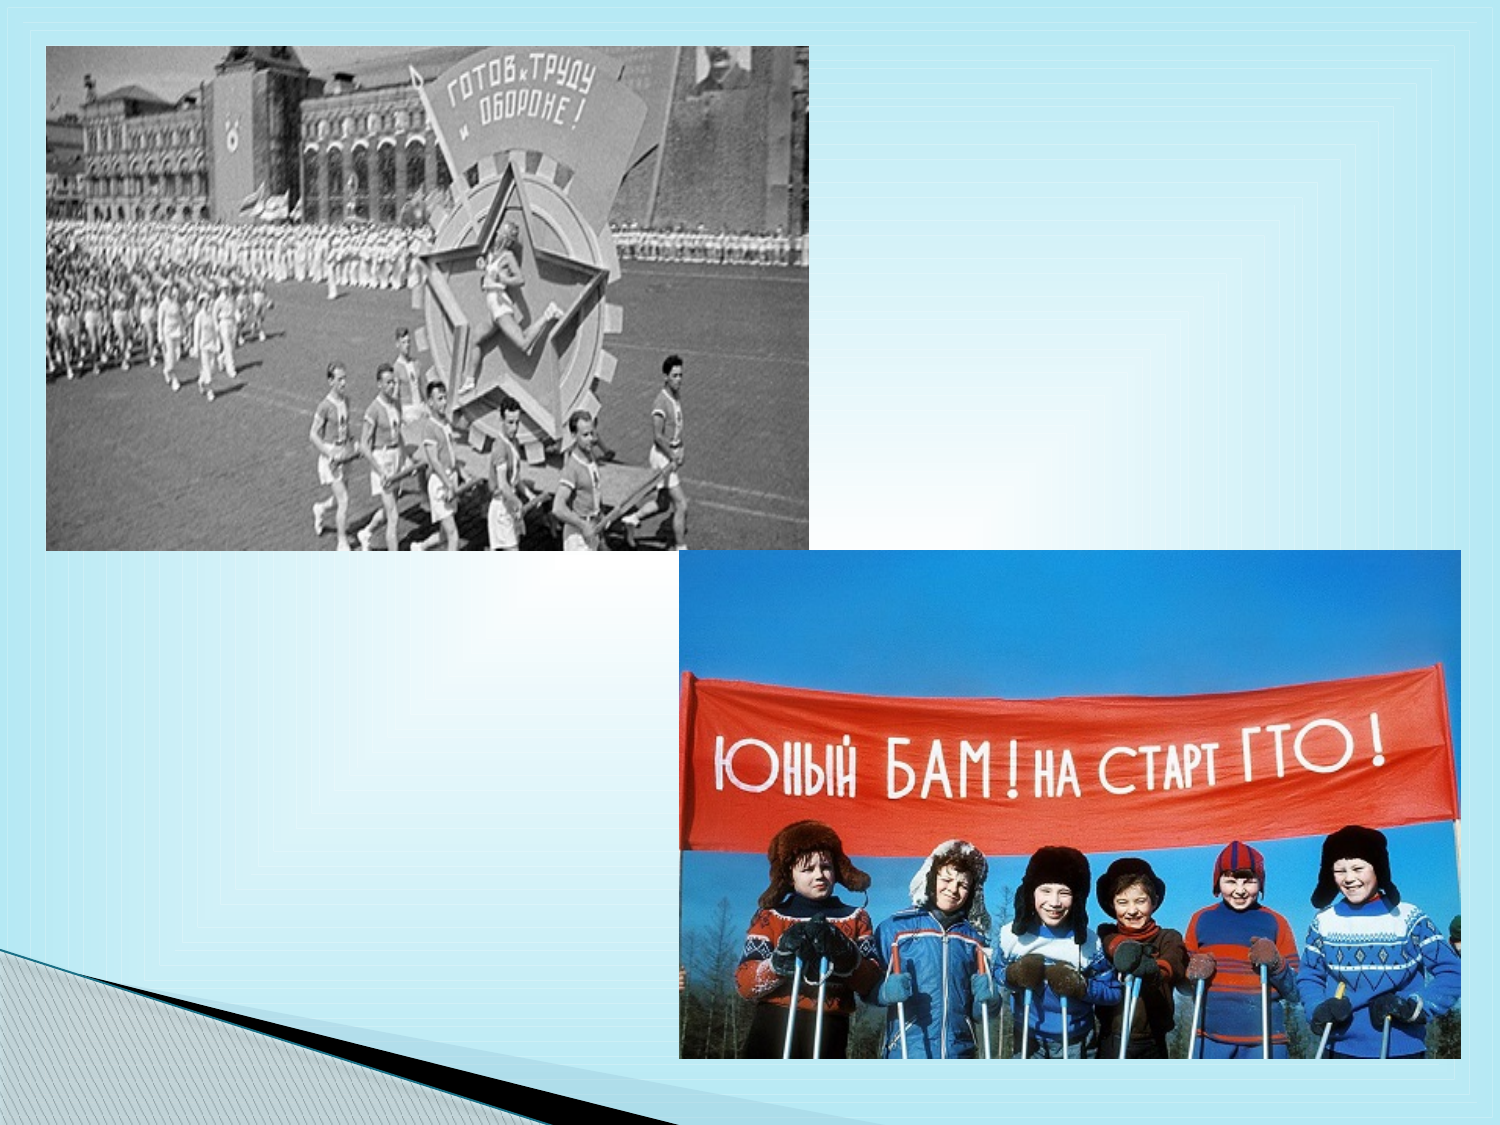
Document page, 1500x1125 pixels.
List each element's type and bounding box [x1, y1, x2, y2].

picture [46, 46, 1462, 1059]
